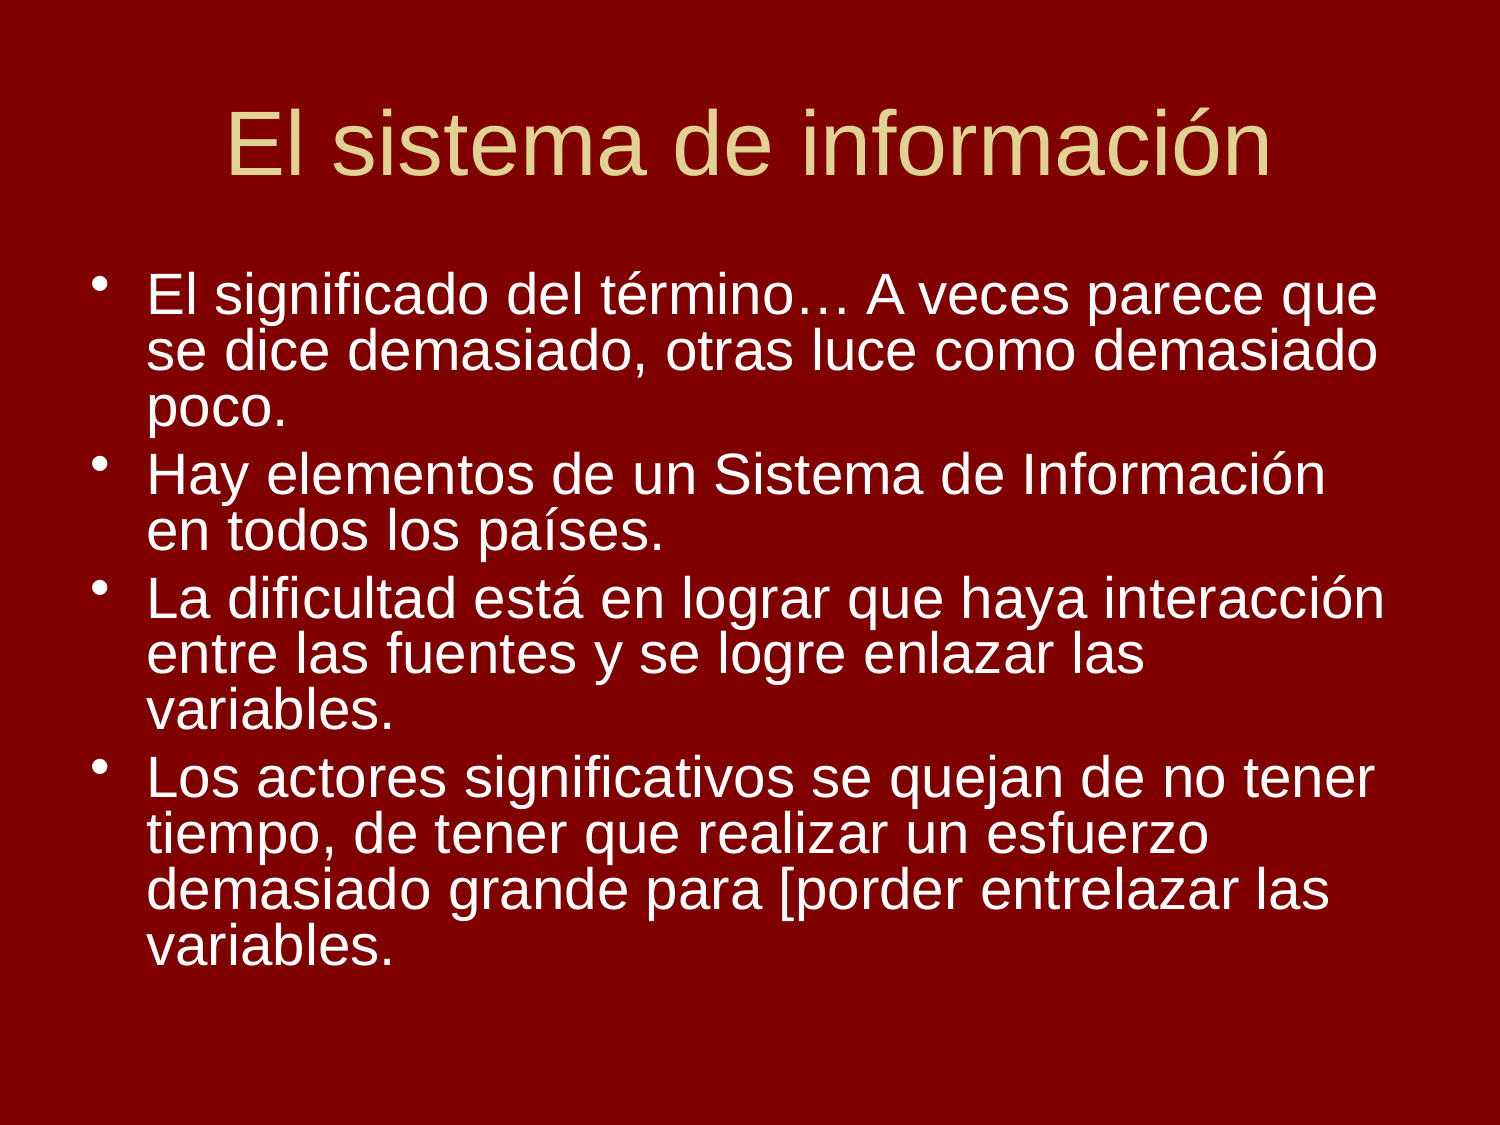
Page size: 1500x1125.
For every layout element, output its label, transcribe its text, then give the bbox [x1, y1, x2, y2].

list El significado del término… A veces parece que se dice demasiado, otras luce como demasiado poco. Hay elementos de un Sistema de Información en todos los países. La dificultad está en lograr que haya interacción entre las fuentes y se logre enlazar las variables. Los actores significativos se quejan de no tener tiempo, de tener que realizar un esfuerzo demasiado grande para [porder entrelazar las variables. [74, 262, 1426, 1006]
title El sistema de información [74, 44, 1426, 233]
